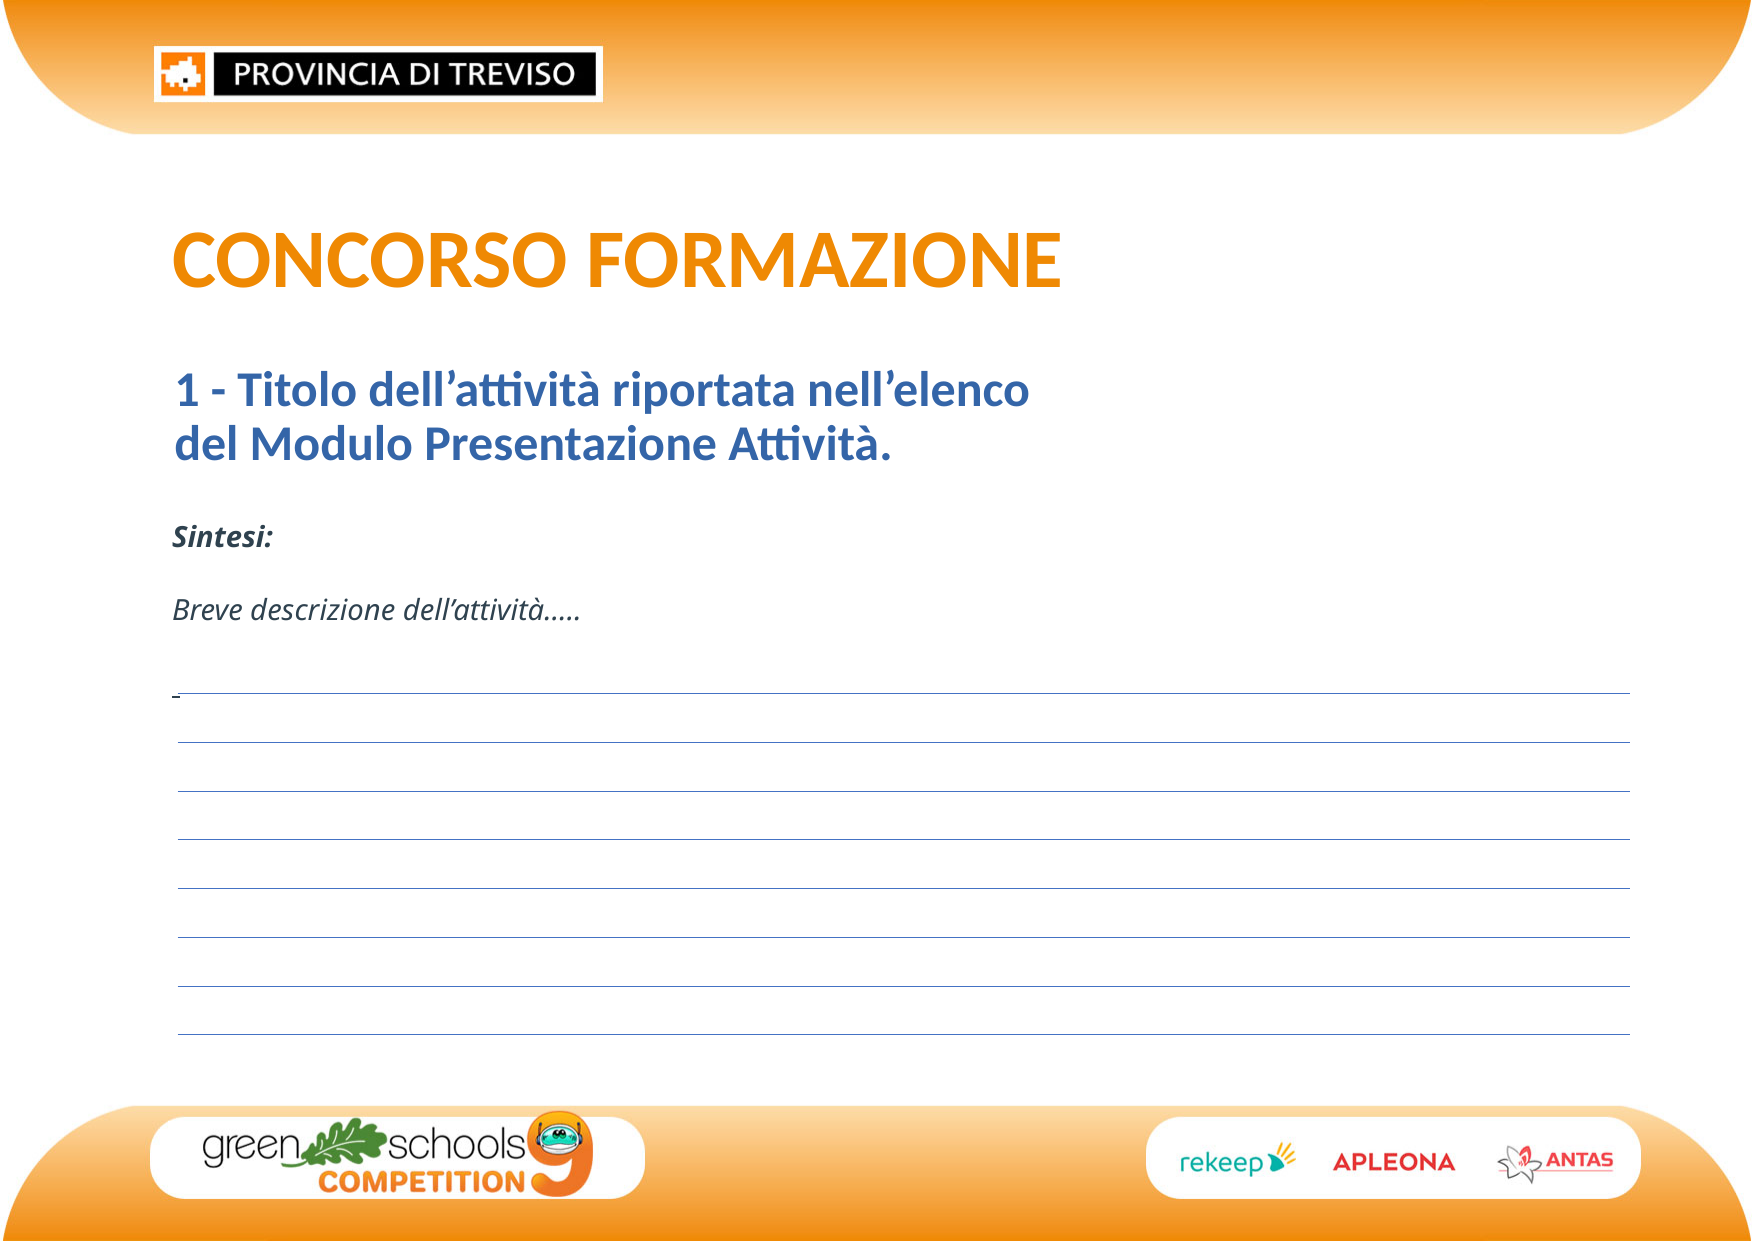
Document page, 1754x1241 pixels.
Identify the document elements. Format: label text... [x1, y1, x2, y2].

picture [0, 0, 1754, 1241]
list Sintesi: Breve descrizione dell’attività….. [157, 495, 1618, 1050]
list CONCORSO FORMAZIONE [157, 207, 1618, 313]
list 1 - Titolo dell’attività riportata nell’elenco del Modulo Presentazione Attività. [159, 354, 1593, 455]
